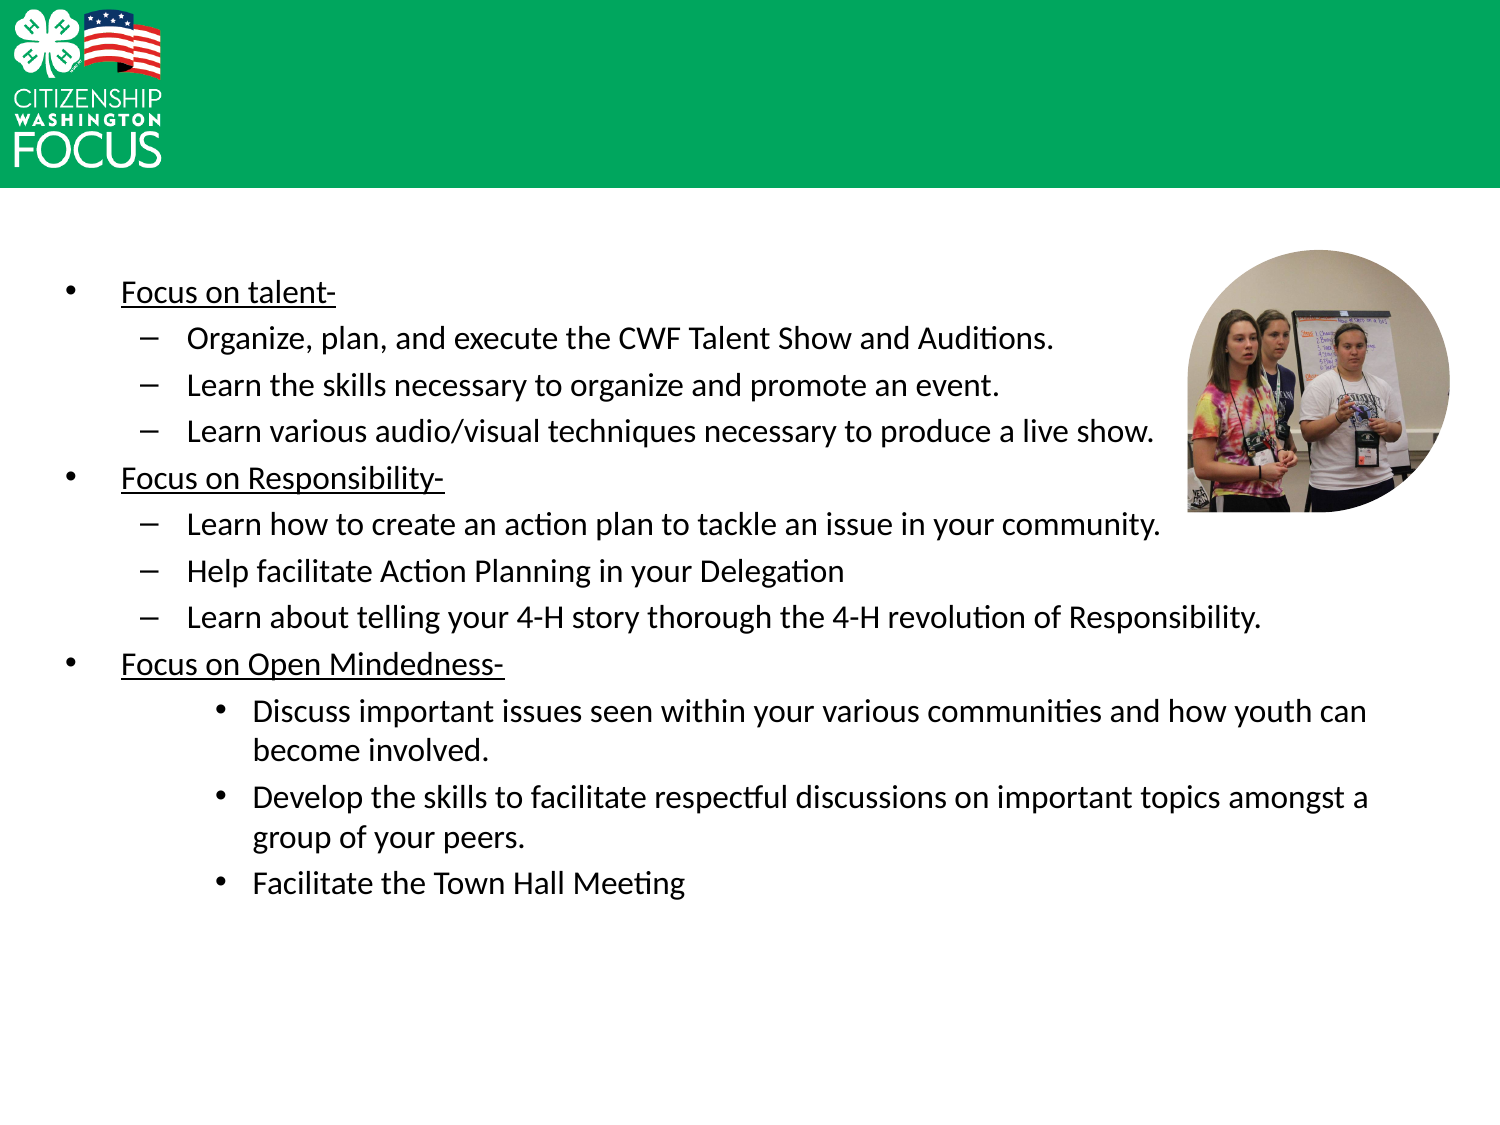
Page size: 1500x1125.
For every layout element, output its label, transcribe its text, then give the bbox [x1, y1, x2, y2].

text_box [0, 0, 1500, 176]
list Focus on talent- Organize, plan, and execute the CWF Talent Show and Auditions. Learn the skills necessary to organize and promote an event. Learn various audio/visual techniques necessary to produce a live show. Focus on Responsibility- Learn how to create an action plan to tackle an issue in your community. Help facilitate Action Planning in your Delegation Learn about telling your 4-H story thorough the 4-H revolution of Responsibility. Focus on Open Mindedness- Discuss important issues seen within your various communities and how youth can become involved. Develop the skills to facilitate respectful discussions on important topics amongst a group of your peers. Facilitate the Town Hall Meeting [50, 262, 1400, 1005]
text_box [0, 183, 1500, 190]
picture [1187, 249, 1451, 513]
